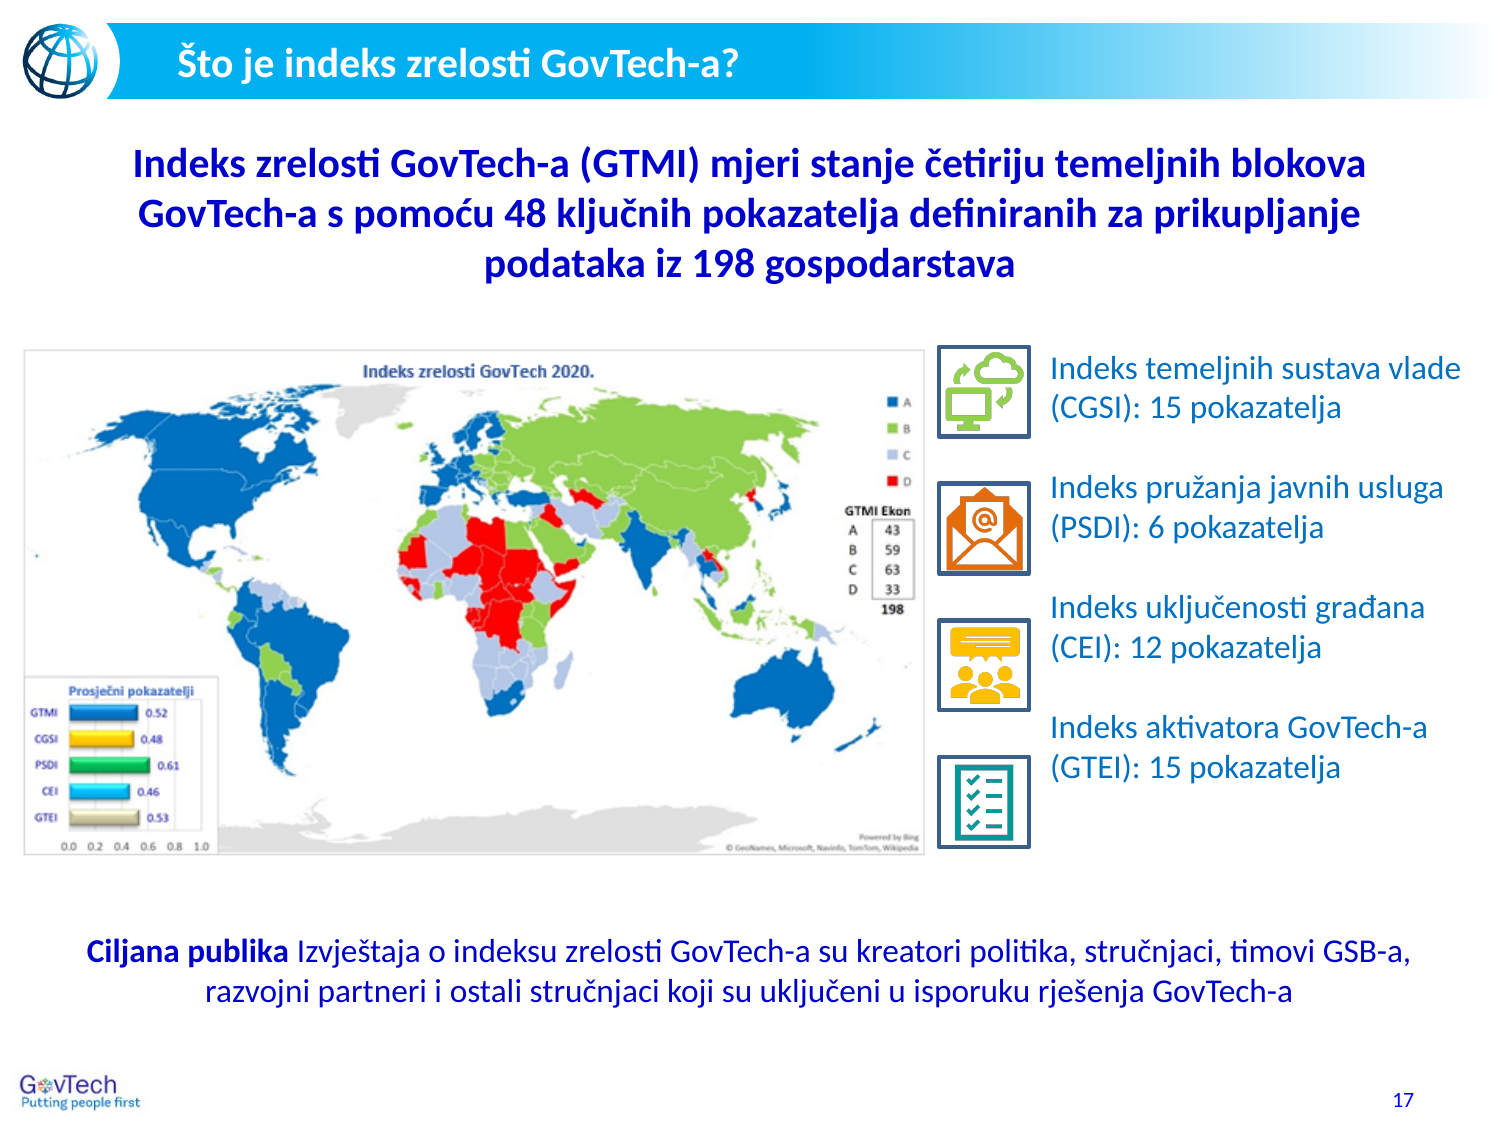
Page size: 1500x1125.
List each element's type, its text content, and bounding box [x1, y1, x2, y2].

text_box Indeks zrelosti GovTech-a (GTMI) mjeri stanje četiriju temeljnih blokova GovTech-a s pomoću 48 ključnih pokazatelja definiranih za prikupljanje podataka iz 198 gospodarstava [37, 129, 1463, 294]
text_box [0, 0, 1498, 122]
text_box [940, 483, 1030, 574]
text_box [940, 620, 1030, 711]
picture [16, 345, 936, 865]
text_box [938, 346, 1030, 437]
text_box Indeks temeljnih sustava vlade (CGSI): 15 pokazatelja Indeks pružanja javnih usluga (PSDI): 6 pokazatelja Indeks uključenosti građana (CEI): 12 pokazatelja Indeks aktivatora GovTech-a (GTEI): 15 pokazatelja [1035, 338, 1482, 793]
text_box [940, 757, 1030, 848]
slide_number 16 [1074, 1080, 1430, 1116]
picture [13, 1068, 155, 1116]
text_box Ciljana publika Izvještaja o indeksu zrelosti GovTech-a su kreatori politika, stručnjaci, timovi GSB-a, razvojni partneri i ostali stručnjaci koji su uključeni u isporuku rješenja GovTech-a [37, 922, 1463, 1017]
